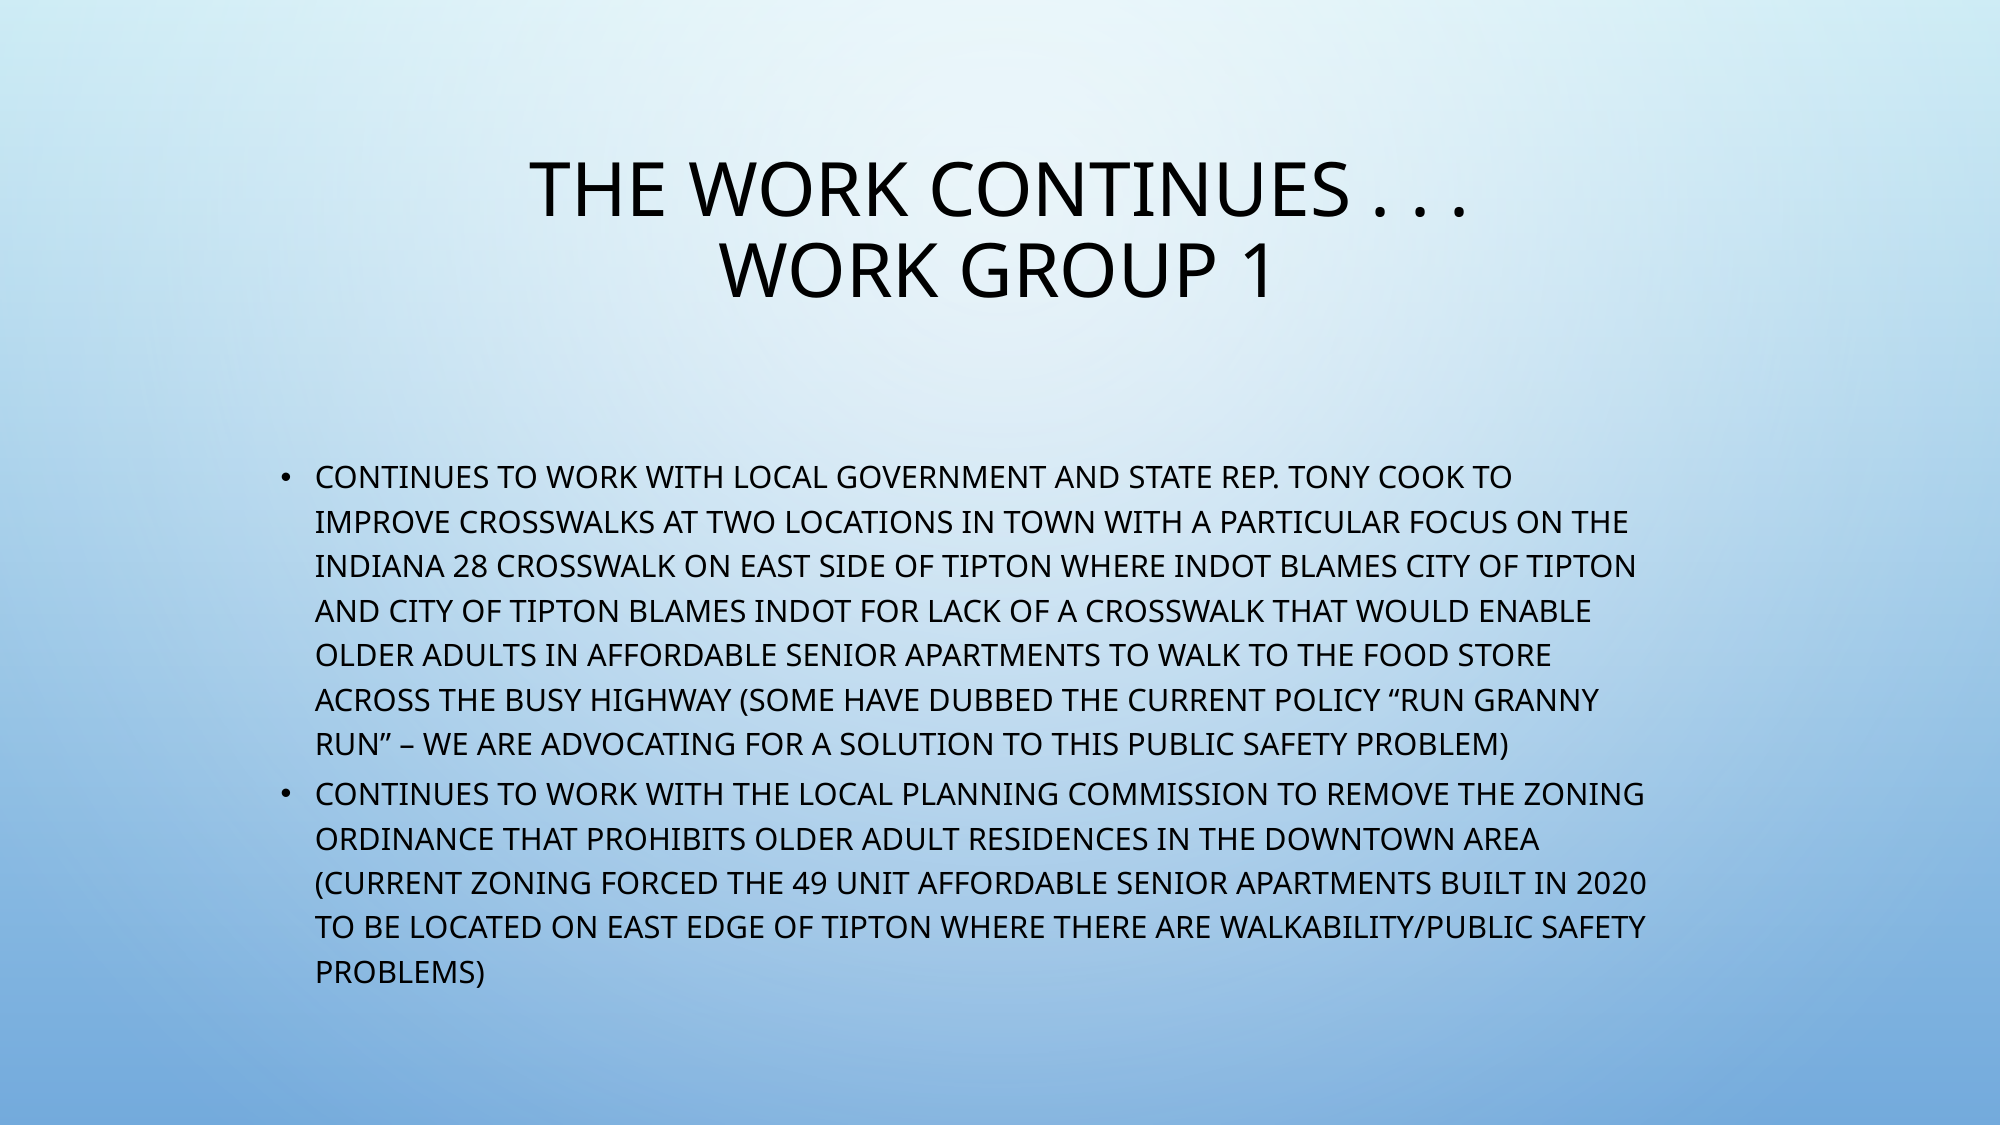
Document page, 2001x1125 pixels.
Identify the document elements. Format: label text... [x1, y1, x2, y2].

title The work continues . . . Work Group 1 [149, 101, 1851, 364]
list continues to work with local government and State Rep. Tony Cook to improve crosswalks at two locations in town with a particular focus on the Indiana 28 crosswalk on east side of Tipton where INDOT blames City of Tipton and City of Tipton blames INDOT for lack of a crosswalk that would enable older adults in affordable senior apartments to walk to the food store across the busy highway (some have dubbed the current policy “RUN GRANNY RUN” – we are advocating for a solution to this public safety problem) continues to work with the local Planning Commission to remove the zoning ordinance that prohibits older adult residences in the downtown area (current zoning forced the 49 unit affordable senior apartments built in 2020 to be located on east edge of Tipton where there are walkability/public safety problems) [197, 408, 1667, 1019]
